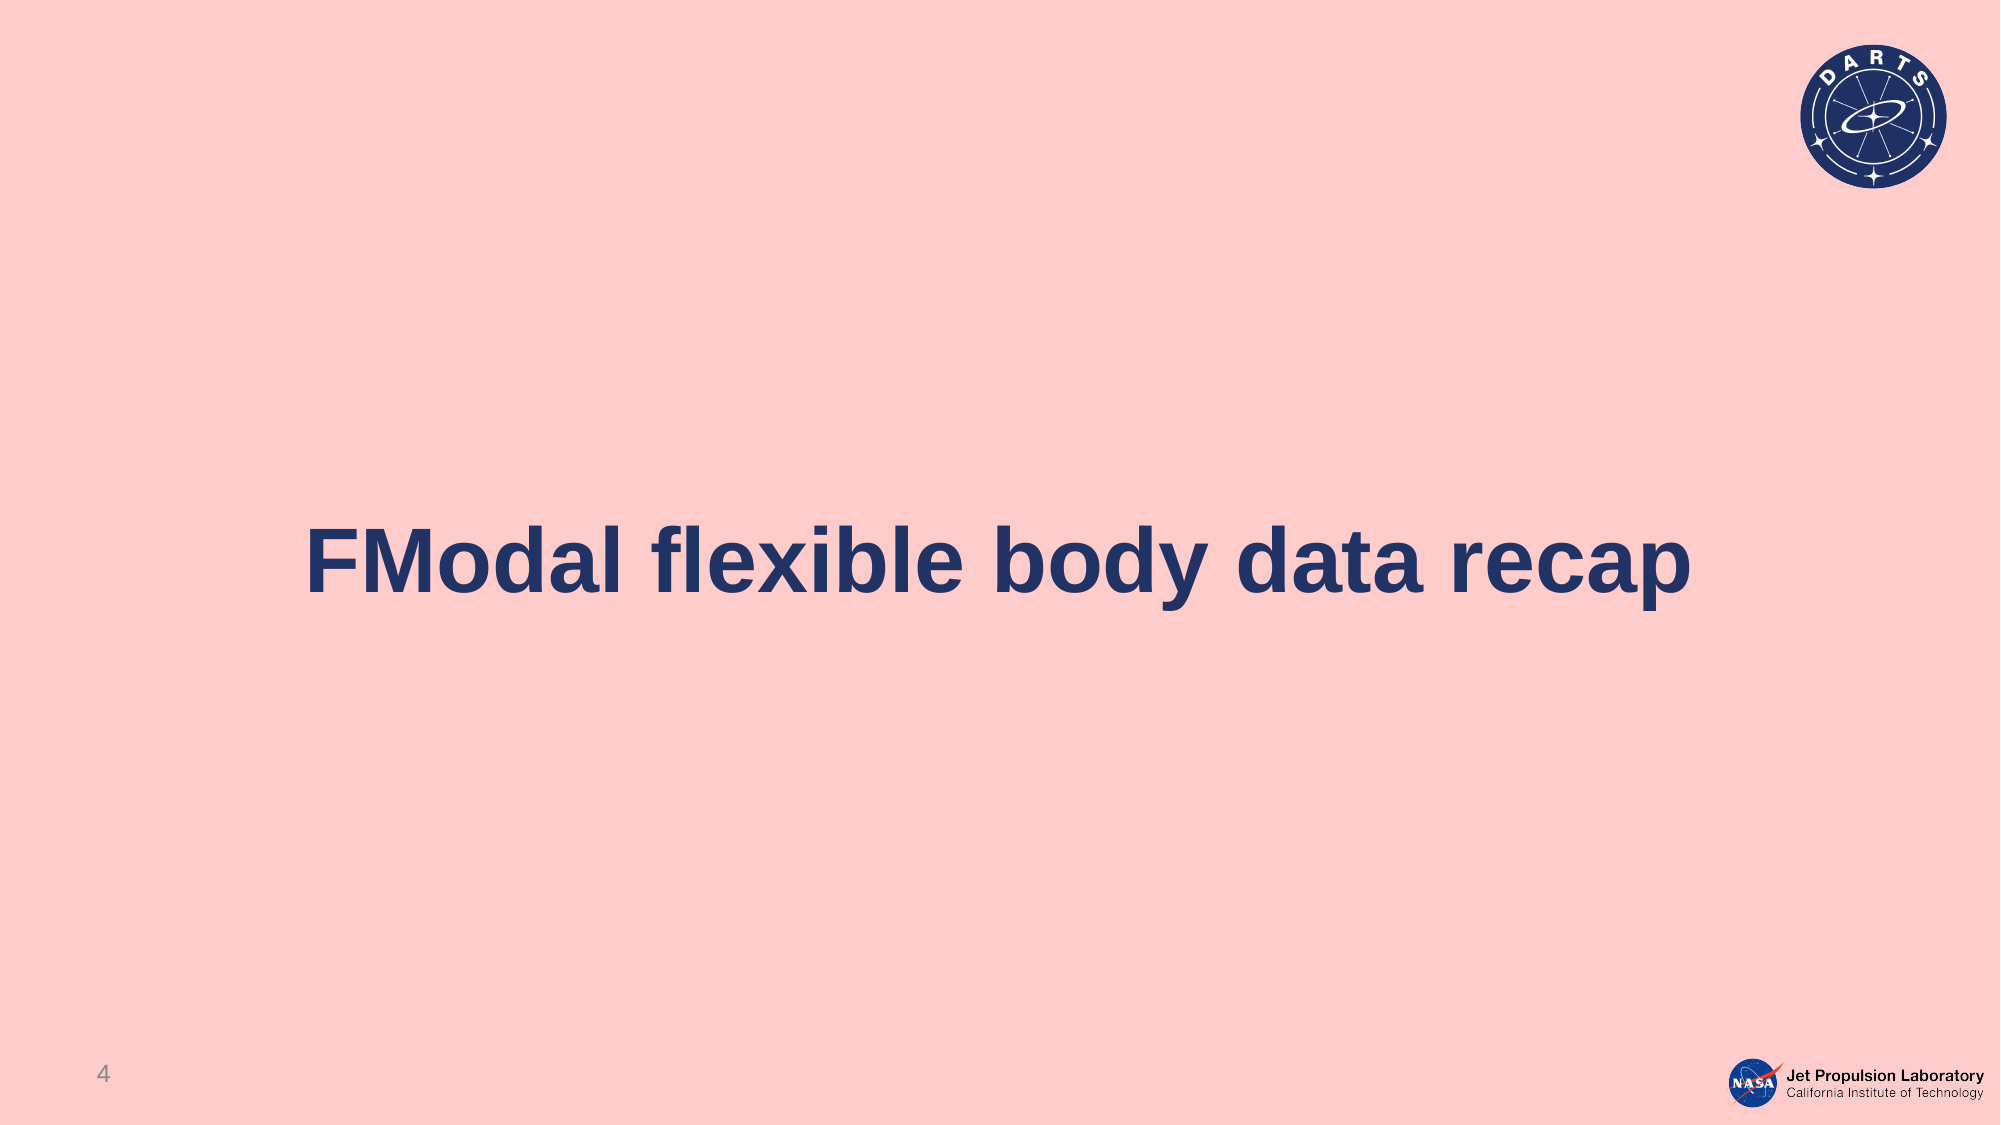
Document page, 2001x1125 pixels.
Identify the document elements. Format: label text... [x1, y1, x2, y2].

picture [1796, 41, 1951, 192]
picture [1710, 1042, 2000, 1124]
slide_number 4 [81, 1042, 532, 1103]
title FModal flexible body data recap [137, 490, 1863, 635]
